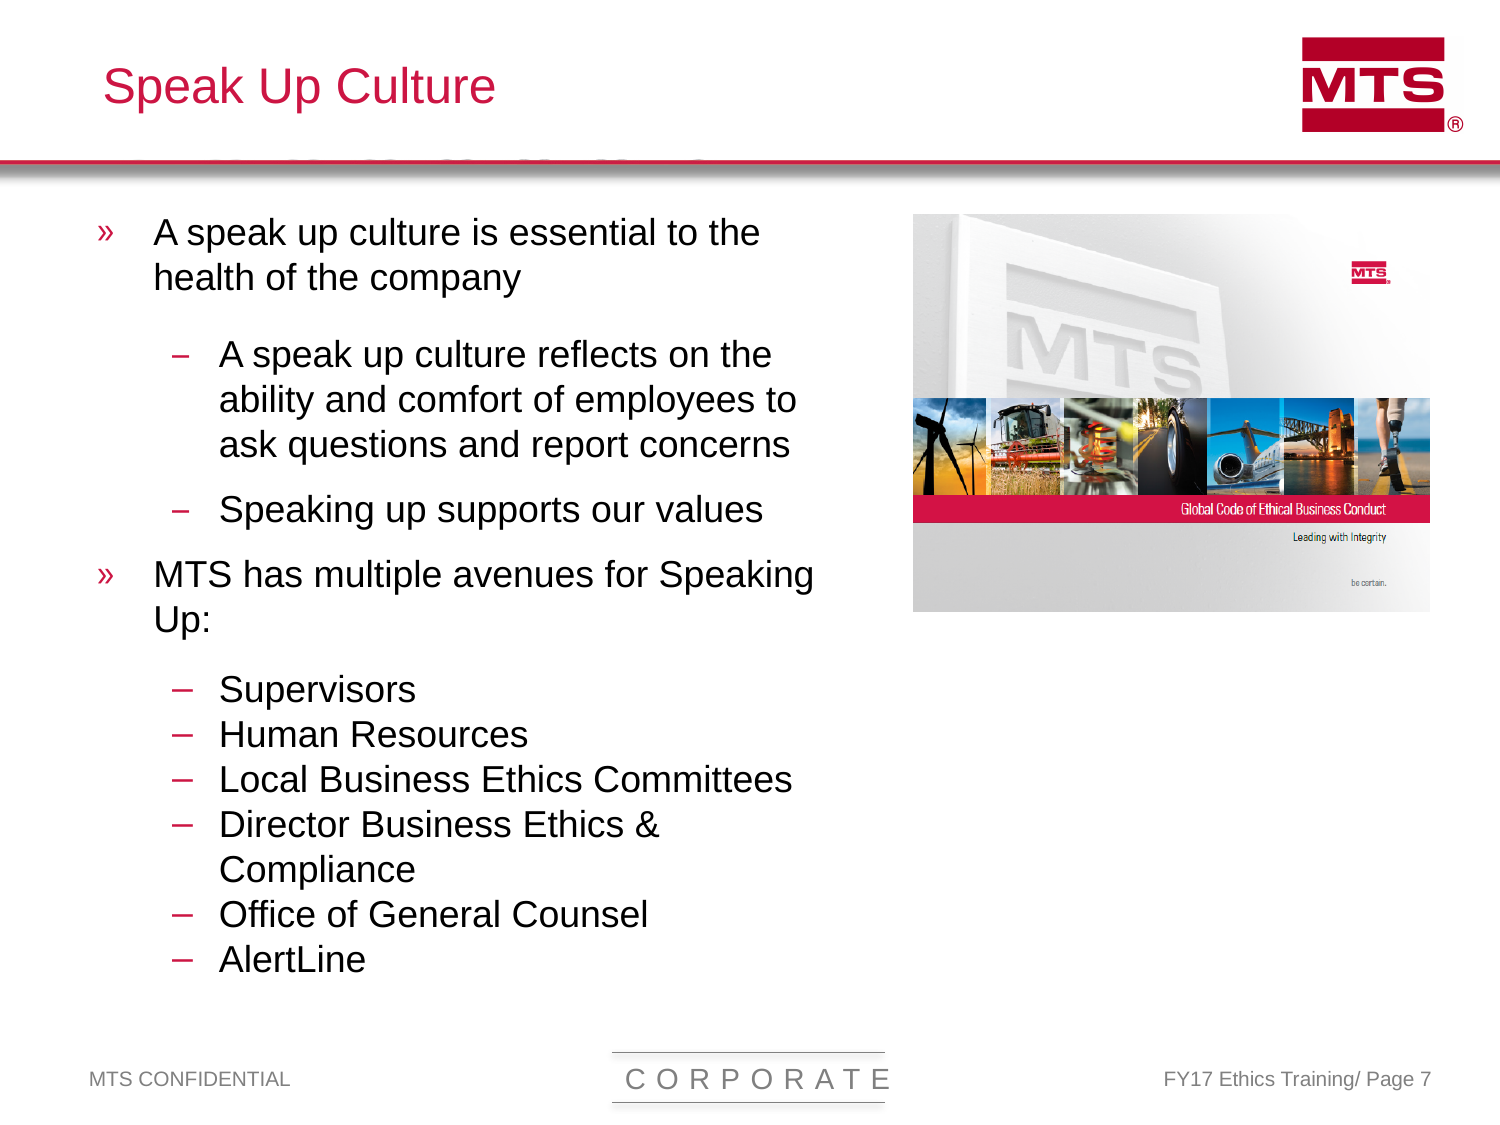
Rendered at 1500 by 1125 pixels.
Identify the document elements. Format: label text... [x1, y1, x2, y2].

list A speak up culture is essential to the health of the company A speak up culture reflects on the ability and comfort of employees to ask questions and report concerns Speaking up supports our values MTS has multiple avenues for Speaking Up: Supervisors Human Resources Local Business Ethics Committees Director Business Ethics & Compliance Office of General Counsel AlertLine [82, 200, 866, 1013]
title Speak Up Culture [87, 12, 1206, 155]
picture [0, 159, 1500, 188]
picture [912, 214, 1430, 612]
picture [1301, 36, 1464, 134]
